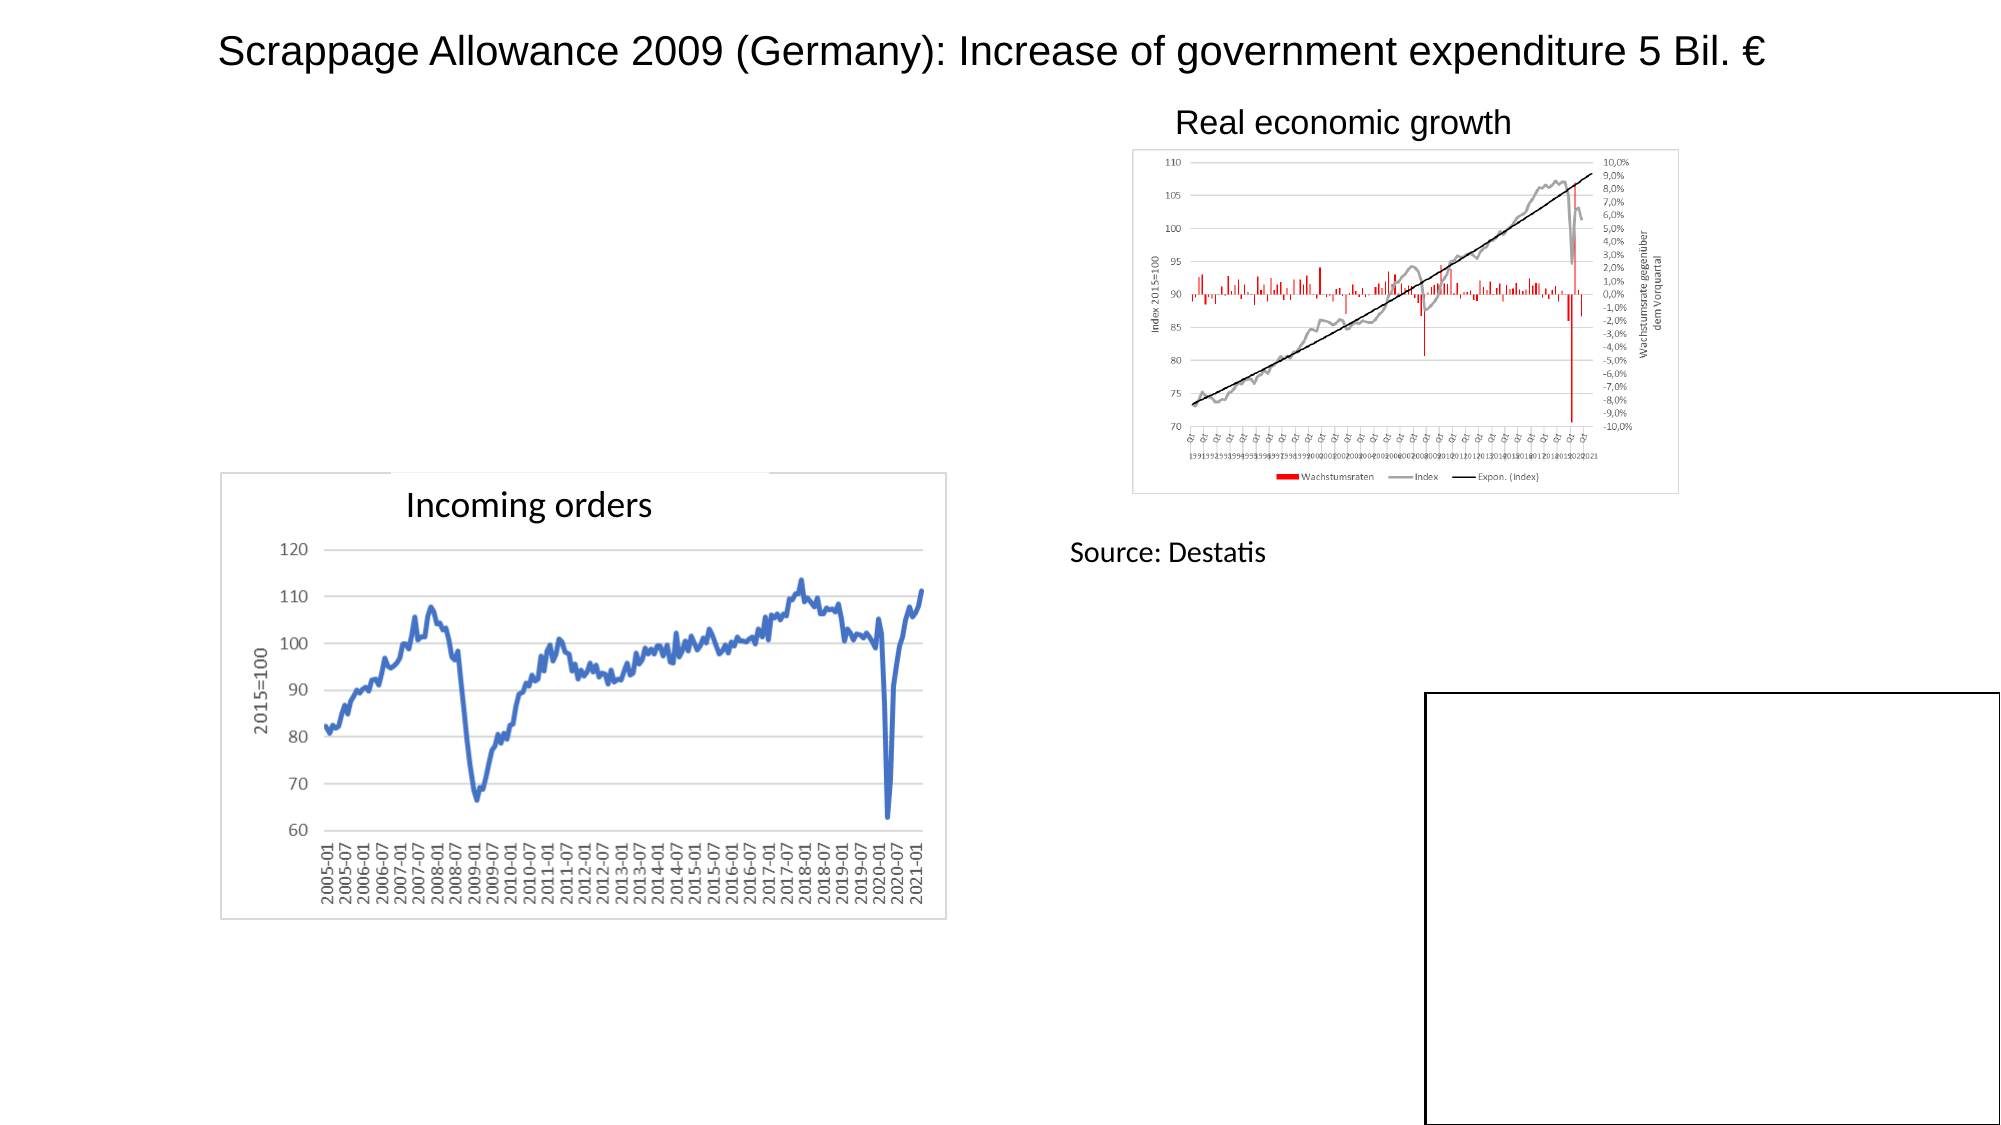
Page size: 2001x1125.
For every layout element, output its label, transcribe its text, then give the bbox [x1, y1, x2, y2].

text_box Real economic growth [1160, 92, 1527, 149]
picture [1132, 149, 1679, 494]
picture [220, 472, 947, 920]
text_box Source: Destatis [1055, 524, 1281, 576]
text_box Scrappage Allowance 2009 (Germany): Increase of government expenditure 5 Bil. € [0, 16, 1984, 122]
text_box [1424, 692, 2000, 1125]
